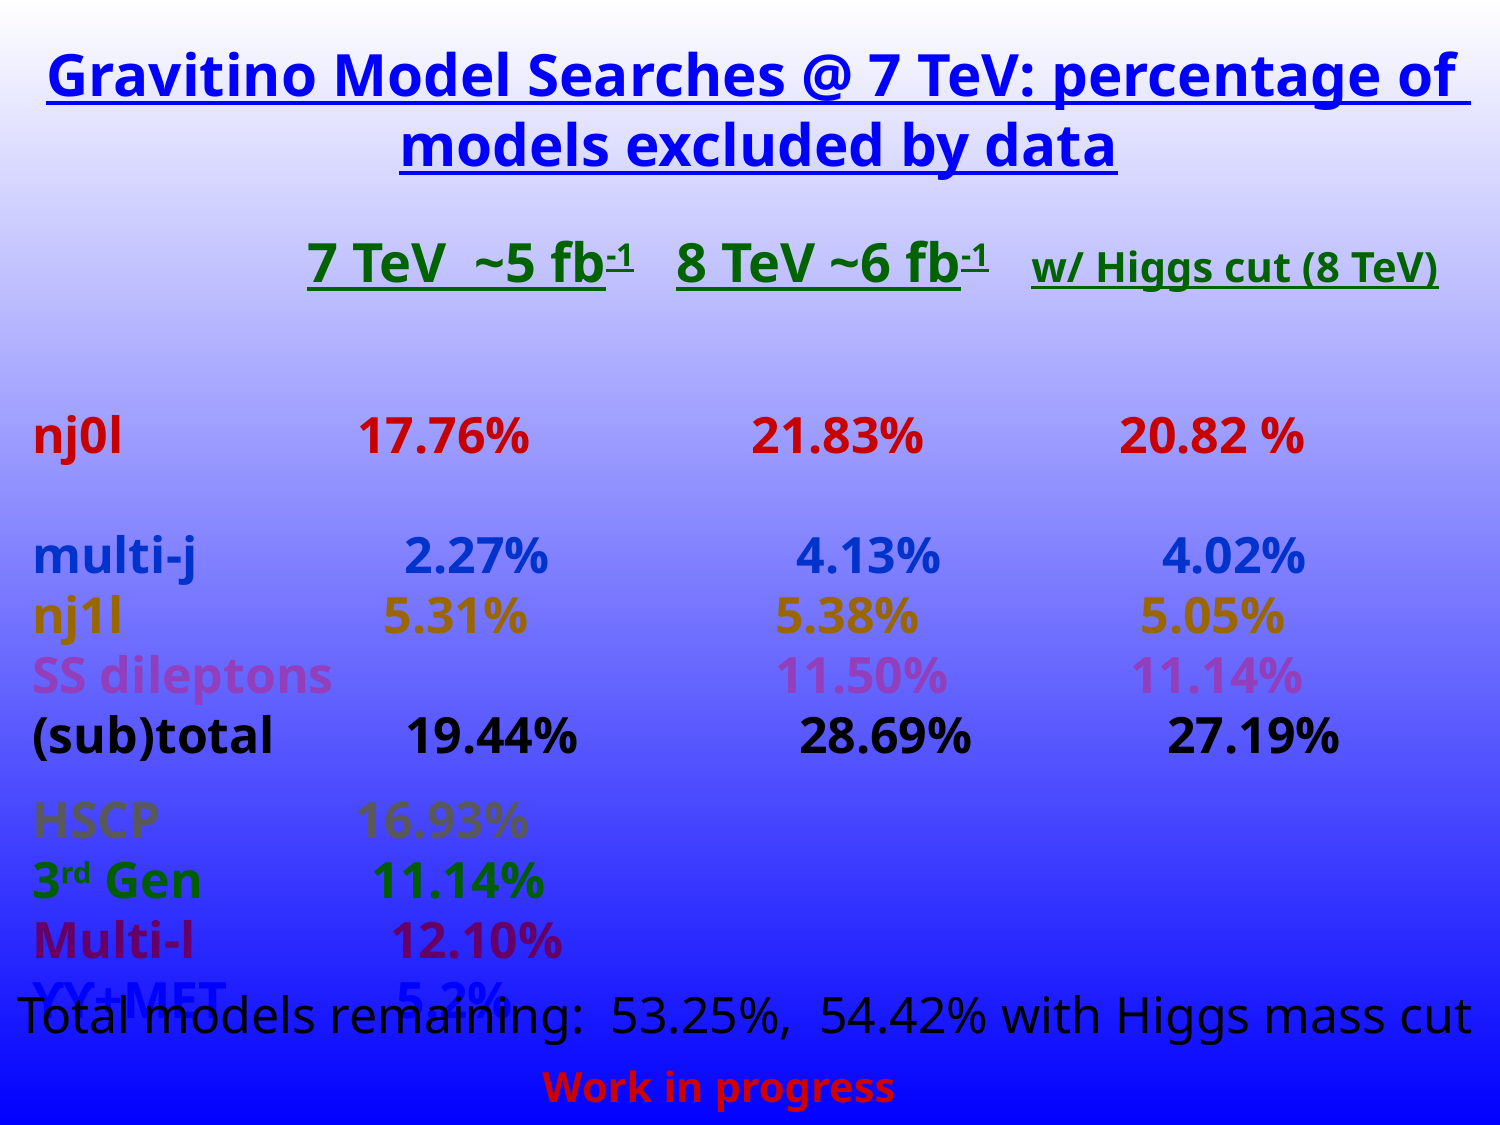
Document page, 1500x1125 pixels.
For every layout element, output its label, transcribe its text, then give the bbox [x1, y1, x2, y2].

text_box 7 TeV ~5 fb-1 8 TeV ~6 fb-1 w/ Higgs cut (8 TeV) nj0l 17.76% 21.83% 20.82 % multi-j 2.27% 4.13% 4.02% nj1l 5.31% 5.38% 5.05% SS dileptons 11.50% 11.14% (sub)total 19.44% 28.69% 27.19% HSCP 16.93% 3rd Gen 11.14% Multi-l 12.10% ϒϒ+MET 5.2% [17, 1051, 1475, 1117]
text_box Gravitino Model Searches @ 7 TeV: percentage of models excluded by data [31, 30, 1486, 185]
text_box Total models remaining: 53.25%, 54.42% with Higgs mass cut [2, 976, 1500, 1051]
text_box Work in progress [527, 1053, 911, 1119]
text_box 7 TeV ~5 fb-1 8 TeV ~6 fb-1 w/ Higgs cut (8 TeV) nj0l 17.76% 21.83% 20.82 % multi-j 2.27% 4.13% 4.02% nj1l 5.31% 5.38% 5.05% SS dileptons 11.50% 11.14% (sub)total 19.44% 28.69% 27.19% HSCP 16.93% 3rd Gen 11.14% Multi-l 12.10% ϒϒ+MET 5.2% [17, 221, 1475, 976]
